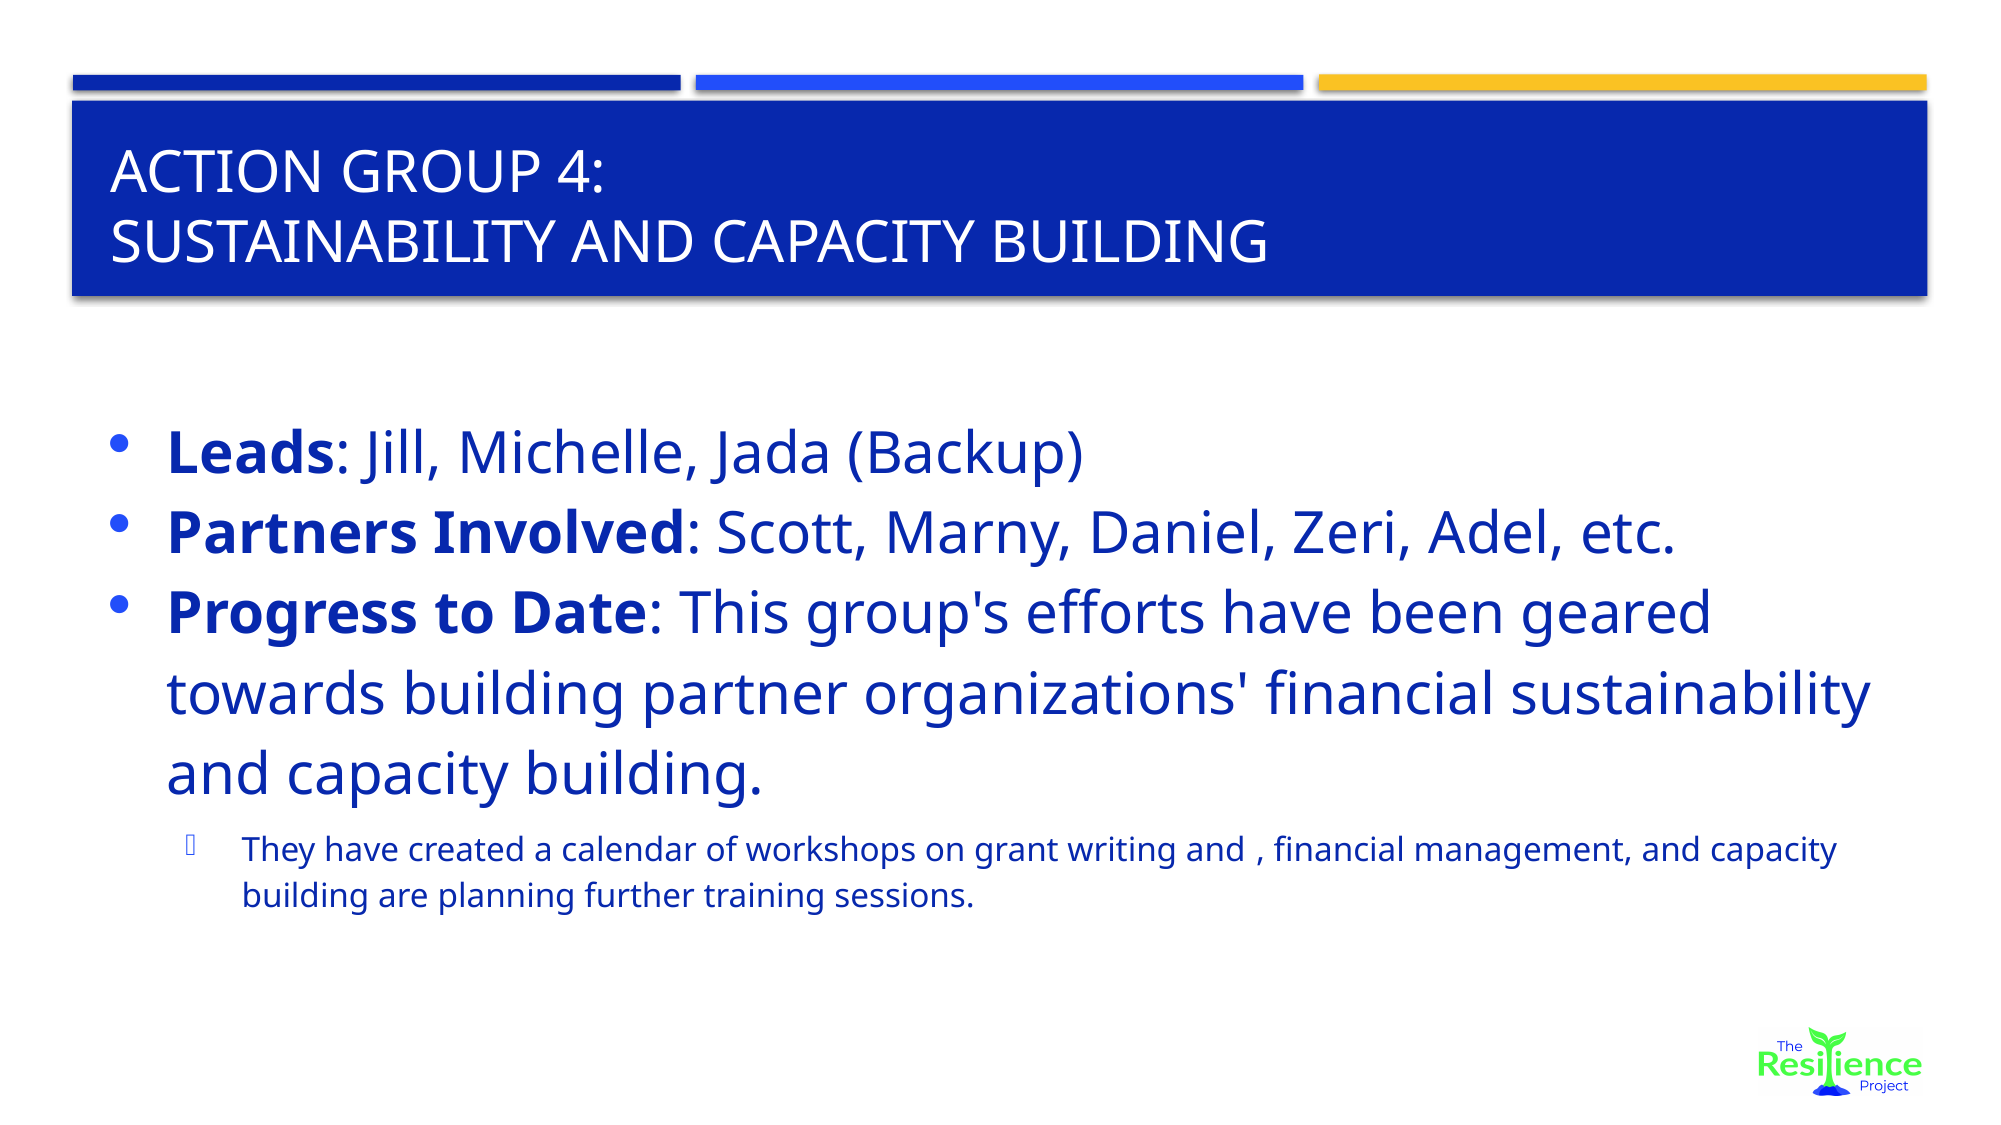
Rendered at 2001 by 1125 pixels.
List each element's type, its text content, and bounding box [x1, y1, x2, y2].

title Action Group 4: Sustainability and Capacity Building [95, 115, 1905, 282]
picture [1758, 1026, 1924, 1097]
list Leads: Jill, Michelle, Jada (Backup) Partners Involved: Scott, Marny, Daniel, Zeri, Adel, etc. Progress to Date: This group's efforts have been geared towards building partner organizations' financial sustainability and capacity building. They have created a calendar of workshops on grant writing and , financial management, and capacity building are planning further training sessions. [95, 357, 1905, 962]
